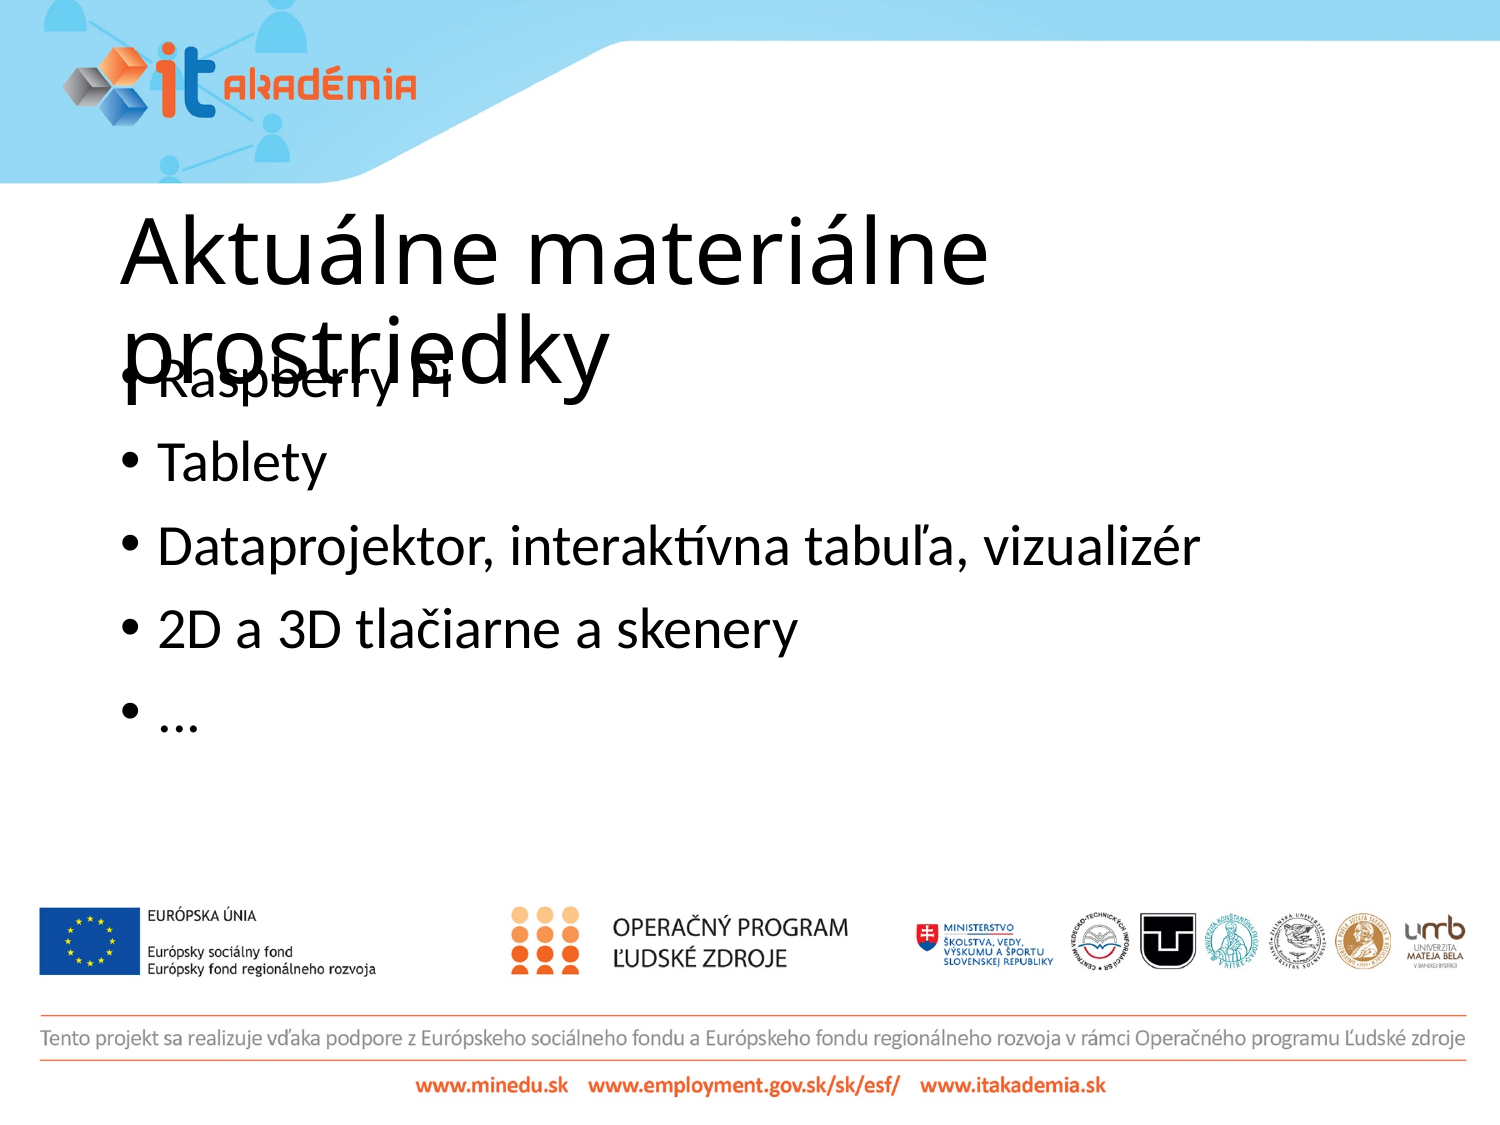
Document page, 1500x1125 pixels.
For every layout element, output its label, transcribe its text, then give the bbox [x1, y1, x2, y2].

list Raspberry Pi Tablety Dataprojektor, interaktívna tabuľa, vizualizér 2D a 3D tlačiarne a skenery ... [105, 339, 1425, 859]
picture [0, 0, 1500, 1125]
title Aktuálne materiálne prostriedky [105, 197, 1400, 339]
